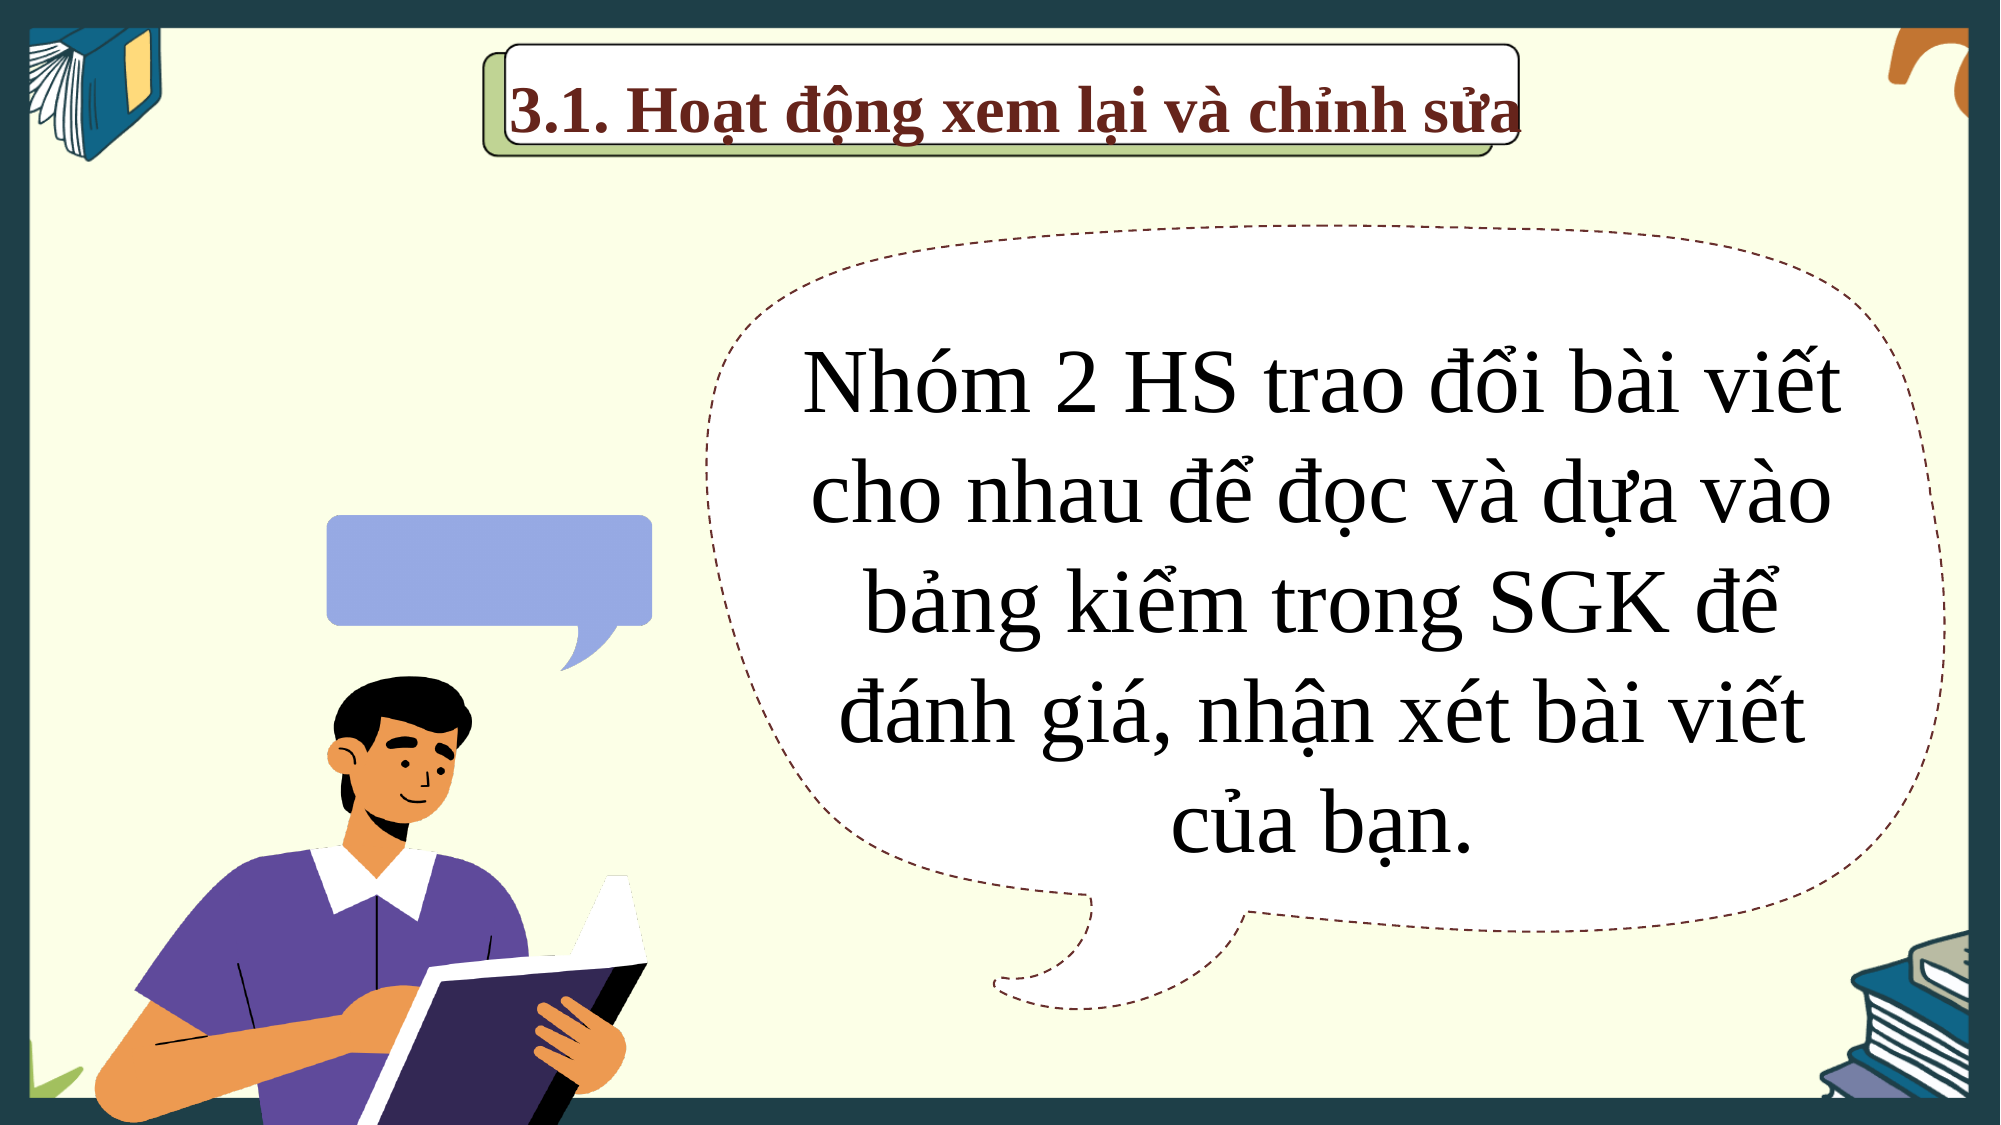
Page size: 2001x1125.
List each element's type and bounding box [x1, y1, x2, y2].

text_box [705, 225, 1947, 1010]
picture [0, 0, 2000, 1125]
text_box [75, 515, 690, 1125]
